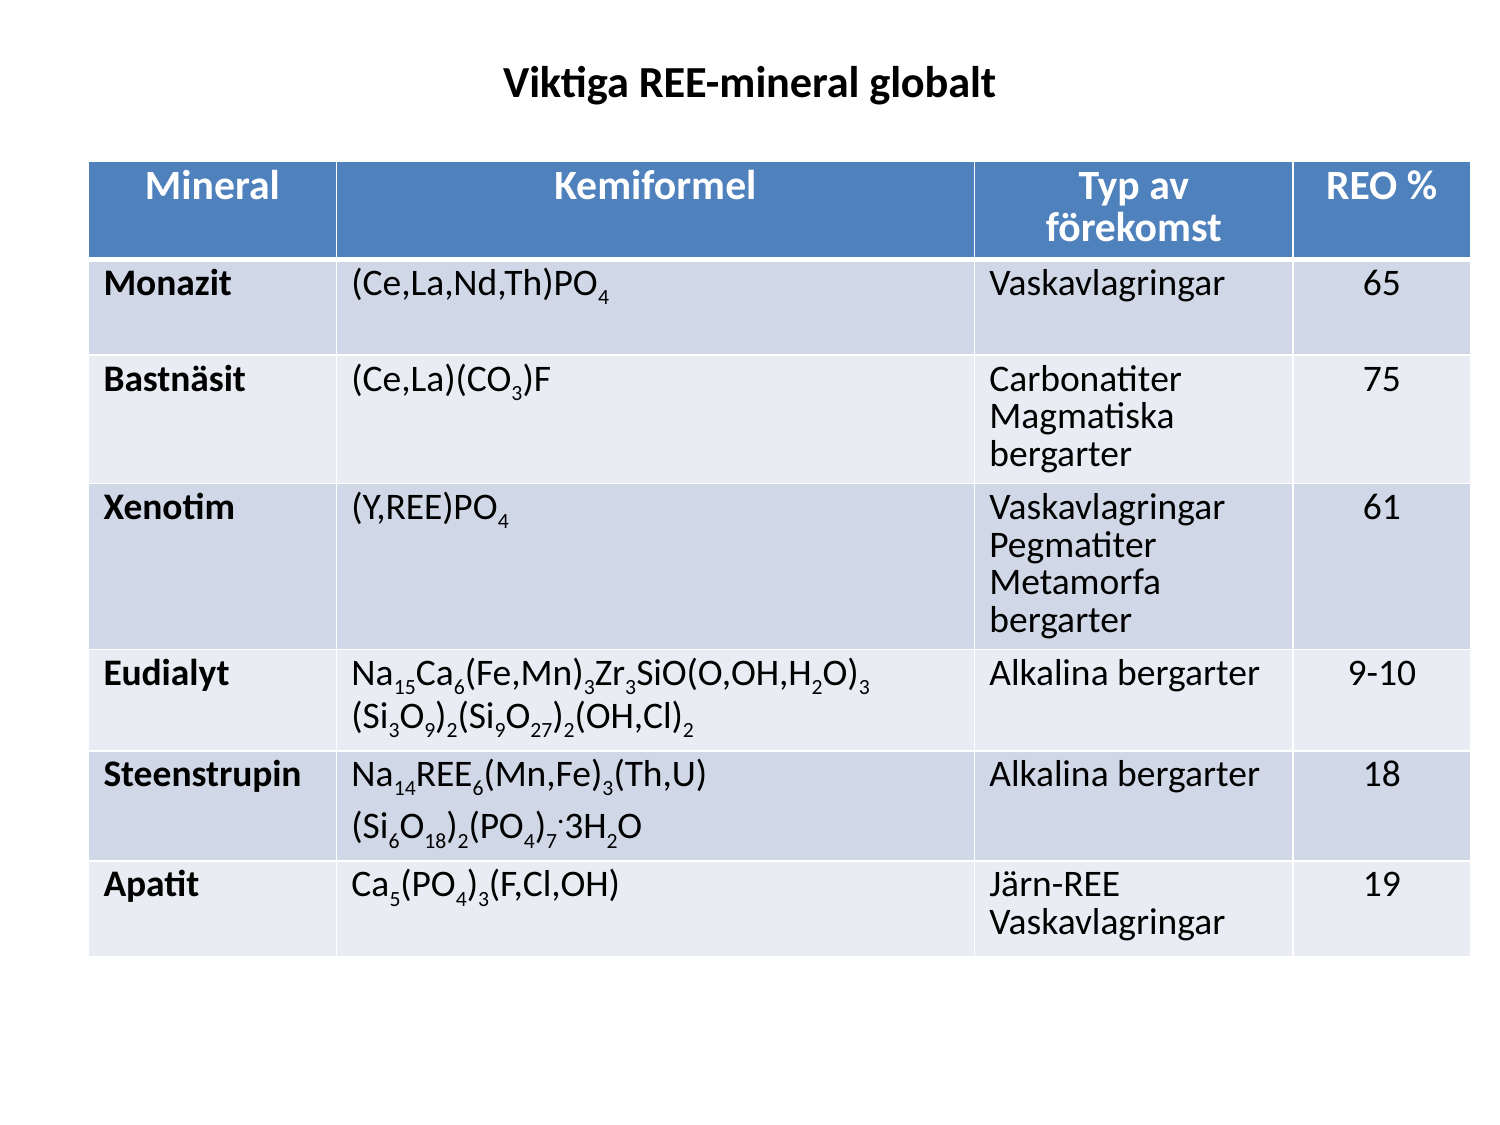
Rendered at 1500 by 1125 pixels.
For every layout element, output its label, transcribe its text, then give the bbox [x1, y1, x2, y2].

table_cell (Ce,La)(CO3)F [337, 356, 974, 483]
table_cell 19 [1294, 862, 1470, 956]
table_cell 9-10 [1294, 650, 1470, 750]
table_cell Vaskavlagringar [975, 262, 1292, 354]
table_cell Xenotim [89, 484, 336, 649]
table_cell Eudialyt [89, 650, 336, 750]
table_cell (Ce,La,Nd,Th)PO4 [337, 262, 974, 354]
table_header Typ av förekomst [975, 162, 1292, 257]
table_cell Järn-REE Vaskavlagringar [975, 862, 1292, 956]
table_cell Ca5(PO4)3(F,Cl,OH) [337, 862, 974, 956]
table_cell Alkalina bergarter [975, 650, 1292, 750]
table_cell Apatit [89, 862, 336, 956]
table_header Mineral [89, 162, 336, 257]
table_cell Steenstrupin [89, 752, 336, 860]
table_cell Na14REE6(Mn,Fe)3(Th,U)(Si6O18)2(PO4)7.3H2O [337, 752, 974, 860]
table_cell 65 [1294, 262, 1470, 354]
table_cell Vaskavlagringar Pegmatiter Metamorfa bergarter [975, 484, 1292, 649]
title Viktiga REE-mineral globalt [75, 45, 1425, 114]
table_cell Carbonatiter Magmatiska bergarter [975, 356, 1292, 483]
table_cell 61 [1294, 484, 1470, 649]
table_header Kemiformel [337, 162, 974, 257]
table_cell Monazit [89, 262, 336, 354]
table_cell Na15Ca6(Fe,Mn)3Zr3SiO(O,OH,H2O)3 (Si3O9)2(Si9O27)2(OH,Cl)2 [337, 650, 974, 750]
table_header REO % [1294, 162, 1470, 257]
table_cell Bastnäsit [89, 356, 336, 483]
table_cell (Y,REE)PO4 [337, 484, 974, 649]
table_cell 75 [1294, 356, 1470, 483]
table_cell 18 [1294, 752, 1470, 860]
table_cell Alkalina bergarter [975, 752, 1292, 860]
